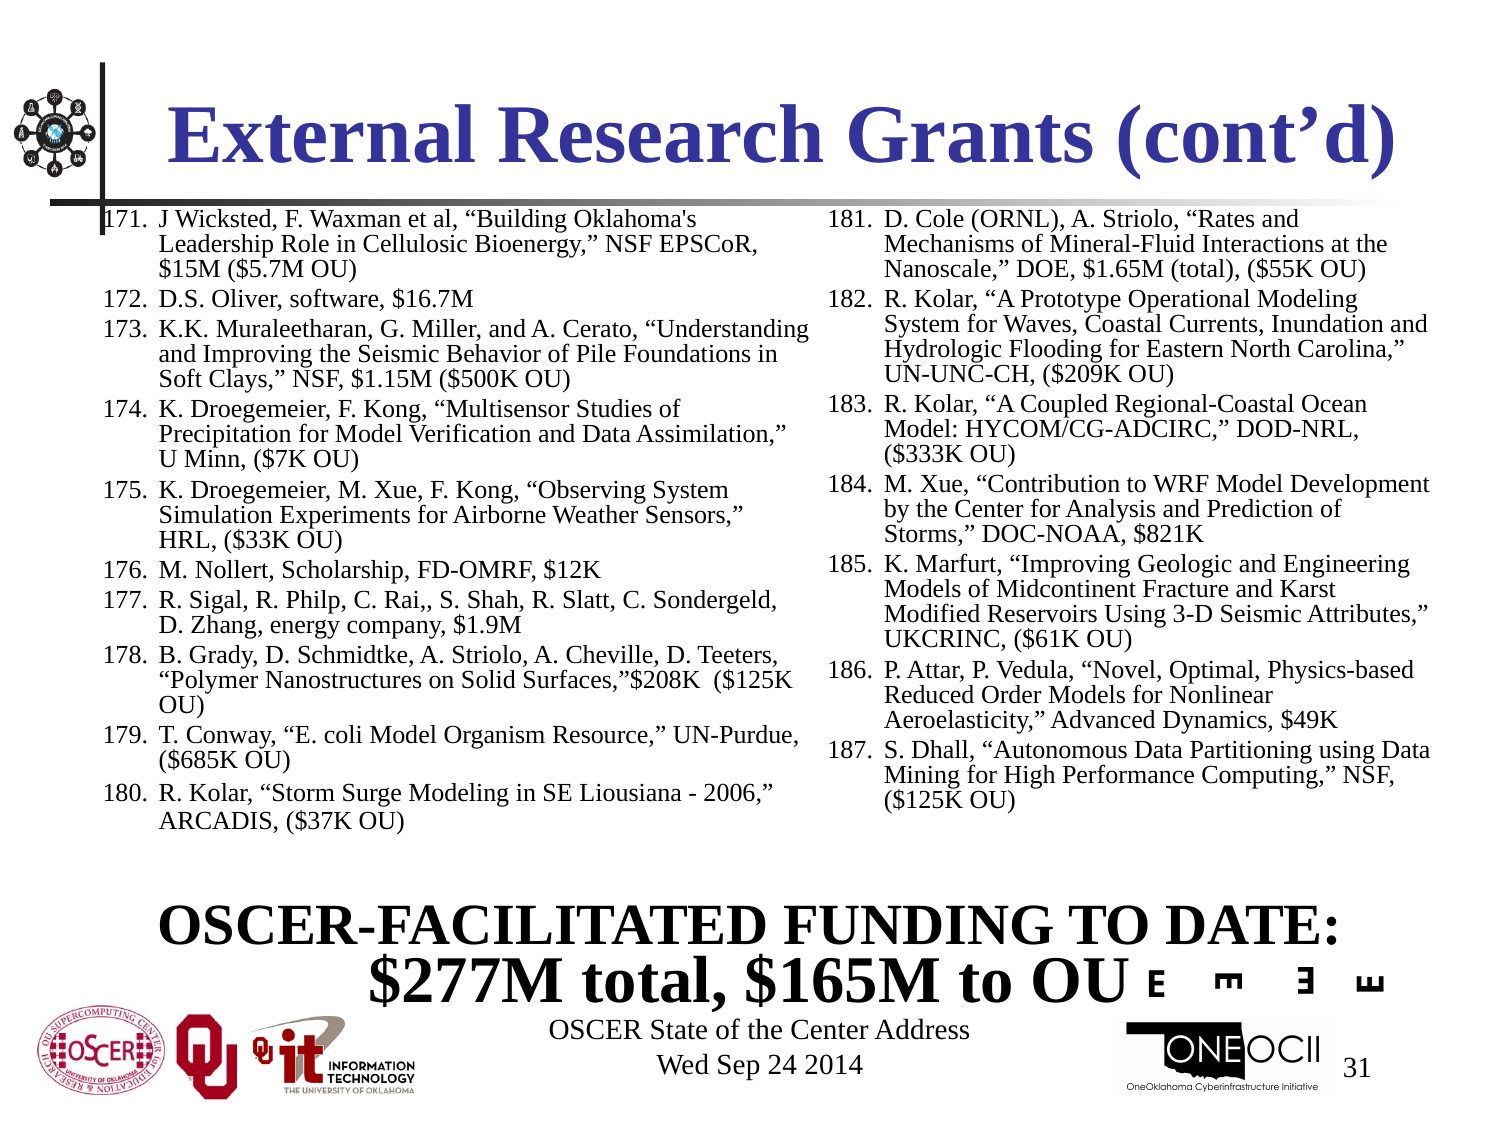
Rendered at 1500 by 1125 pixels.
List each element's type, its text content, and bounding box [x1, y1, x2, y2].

text_box OSCER-FACILITATED FUNDING TO DATE: $277M total, $165M to OU [74, 886, 1425, 1018]
footer OSCER State of the Center Address Wed Sep 24 2014 [431, 1050, 1088, 1088]
picture [12, 87, 97, 179]
picture [174, 1050, 425, 1104]
title External Research Grants (cont’d) [124, 74, 1442, 187]
picture [37, 1005, 165, 1095]
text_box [1124, 949, 1399, 1017]
text_box [87, 1018, 1338, 1050]
picture [1112, 1050, 1336, 1102]
list D. Cole (ORNL), A. Striolo, “Rates and Mechanisms of Mineral-Fluid Interactions at the Nanoscale,” DOE, $1.65M (total), ($55K OU) R. Kolar, “A Prototype Operational Modeling System for Waves, Coastal Currents, Inundation and Hydrologic Flooding for Eastern North Carolina,” UN-UNC-CH, ($209K OU) R. Kolar, “A Coupled Regional-Coastal Ocean Model: HYCOM/CG-ADCIRC,” DOD-NRL, ($333K OU) M. Xue, “Contribution to WRF Model Development by the Center for Analysis and Prediction of Storms,” DOC-NOAA, $821K K. Marfurt, “Improving Geologic and Engineering Models of Midcontinent Fracture and Karst Modified Reservoirs Using 3-D Seismic Attributes,” UKCRINC, ($61K OU) P. Attar, P. Vedula, “Novel, Optimal, Physics-based Reduced Order Models for Nonlinear Aeroelasticity,” Advanced Dynamics, $49K S. Dhall, “Autonomous Data Partitioning using Data Mining for High Performance Computing,” NSF, ($125K OU) [812, 199, 1451, 901]
slide_number 31 [1174, 1026, 1388, 1091]
list J Wicksted, F. Waxman et al, “Building Oklahoma's Leadership Role in Cellulosic Bioenergy,” NSF EPSCoR, $15M ($5.7M OU) D.S. Oliver, software, $16.7M K.K. Muraleetharan, G. Miller, and A. Cerato, “Understanding and Improving the Seismic Behavior of Pile Foundations in Soft Clays,” NSF, $1.15M ($500K OU) K. Droegemeier, F. Kong, “Multisensor Studies of Precipitation for Model Verification and Data Assimilation,” U Minn, ($7K OU) K. Droegemeier, M. Xue, F. Kong, “Observing System Simulation Experiments for Airborne Weather Sensors,” HRL, ($33K OU) M. Nollert, Scholarship, FD-OMRF, $12K R. Sigal, R. Philp, C. Rai,, S. Shah, R. Slatt, C. Sondergeld, D. Zhang, energy company, $1.9M B. Grady, D. Schmidtke, A. Striolo, A. Cheville, D. Teeters, “Polymer Nanostructures on Solid Surfaces,”$208K ($125K OU) T. Conway, “E. coli Model Organism Resource,” UN-Purdue, ($685K OU) R. Kolar, “Storm Surge Modeling in SE Liousiana - 2006,” ARCADIS, ($37K OU) [87, 199, 812, 886]
